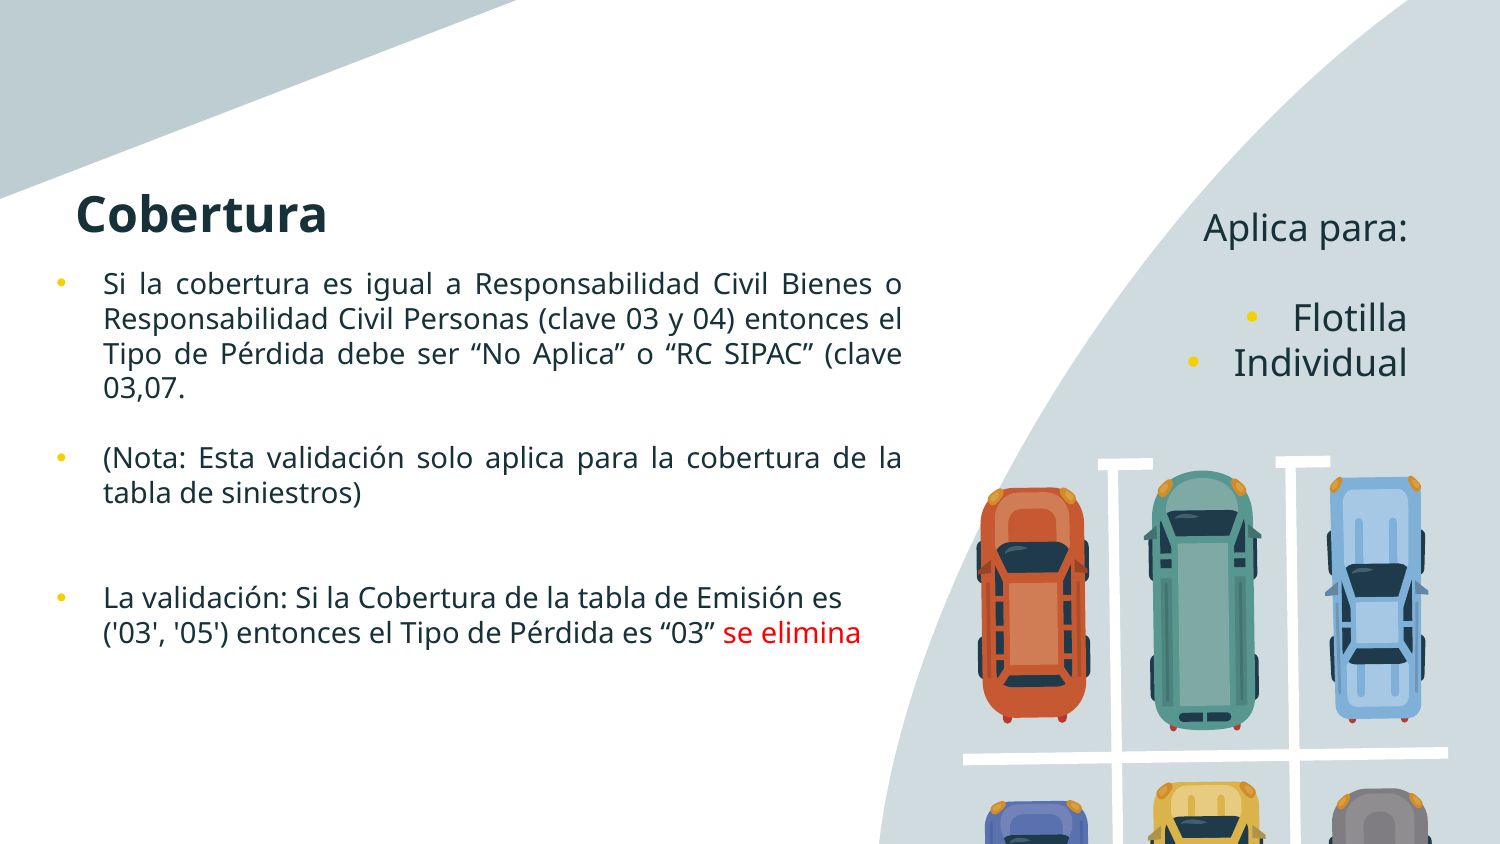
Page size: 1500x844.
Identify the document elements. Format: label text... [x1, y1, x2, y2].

title Cobertura [60, 164, 1151, 260]
text_box Si la cobertura es igual a Responsabilidad Civil Bienes o Responsabilidad Civil Personas (clave 03 y 04) entonces el Tipo de Pérdida debe ser “No Aplica” o “RC SIPAC” (clave 03,07. (Nota: Esta validación solo aplica para la cobertura de la tabla de siniestros) La validación: Si la Cobertura de la tabla de Emisión es ('03', '05') entonces el Tipo de Pérdida es “03” se elimina [41, 249, 919, 844]
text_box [860, 364, 1500, 844]
text_box Aplica para: Flotilla Individual [1020, 189, 1424, 363]
